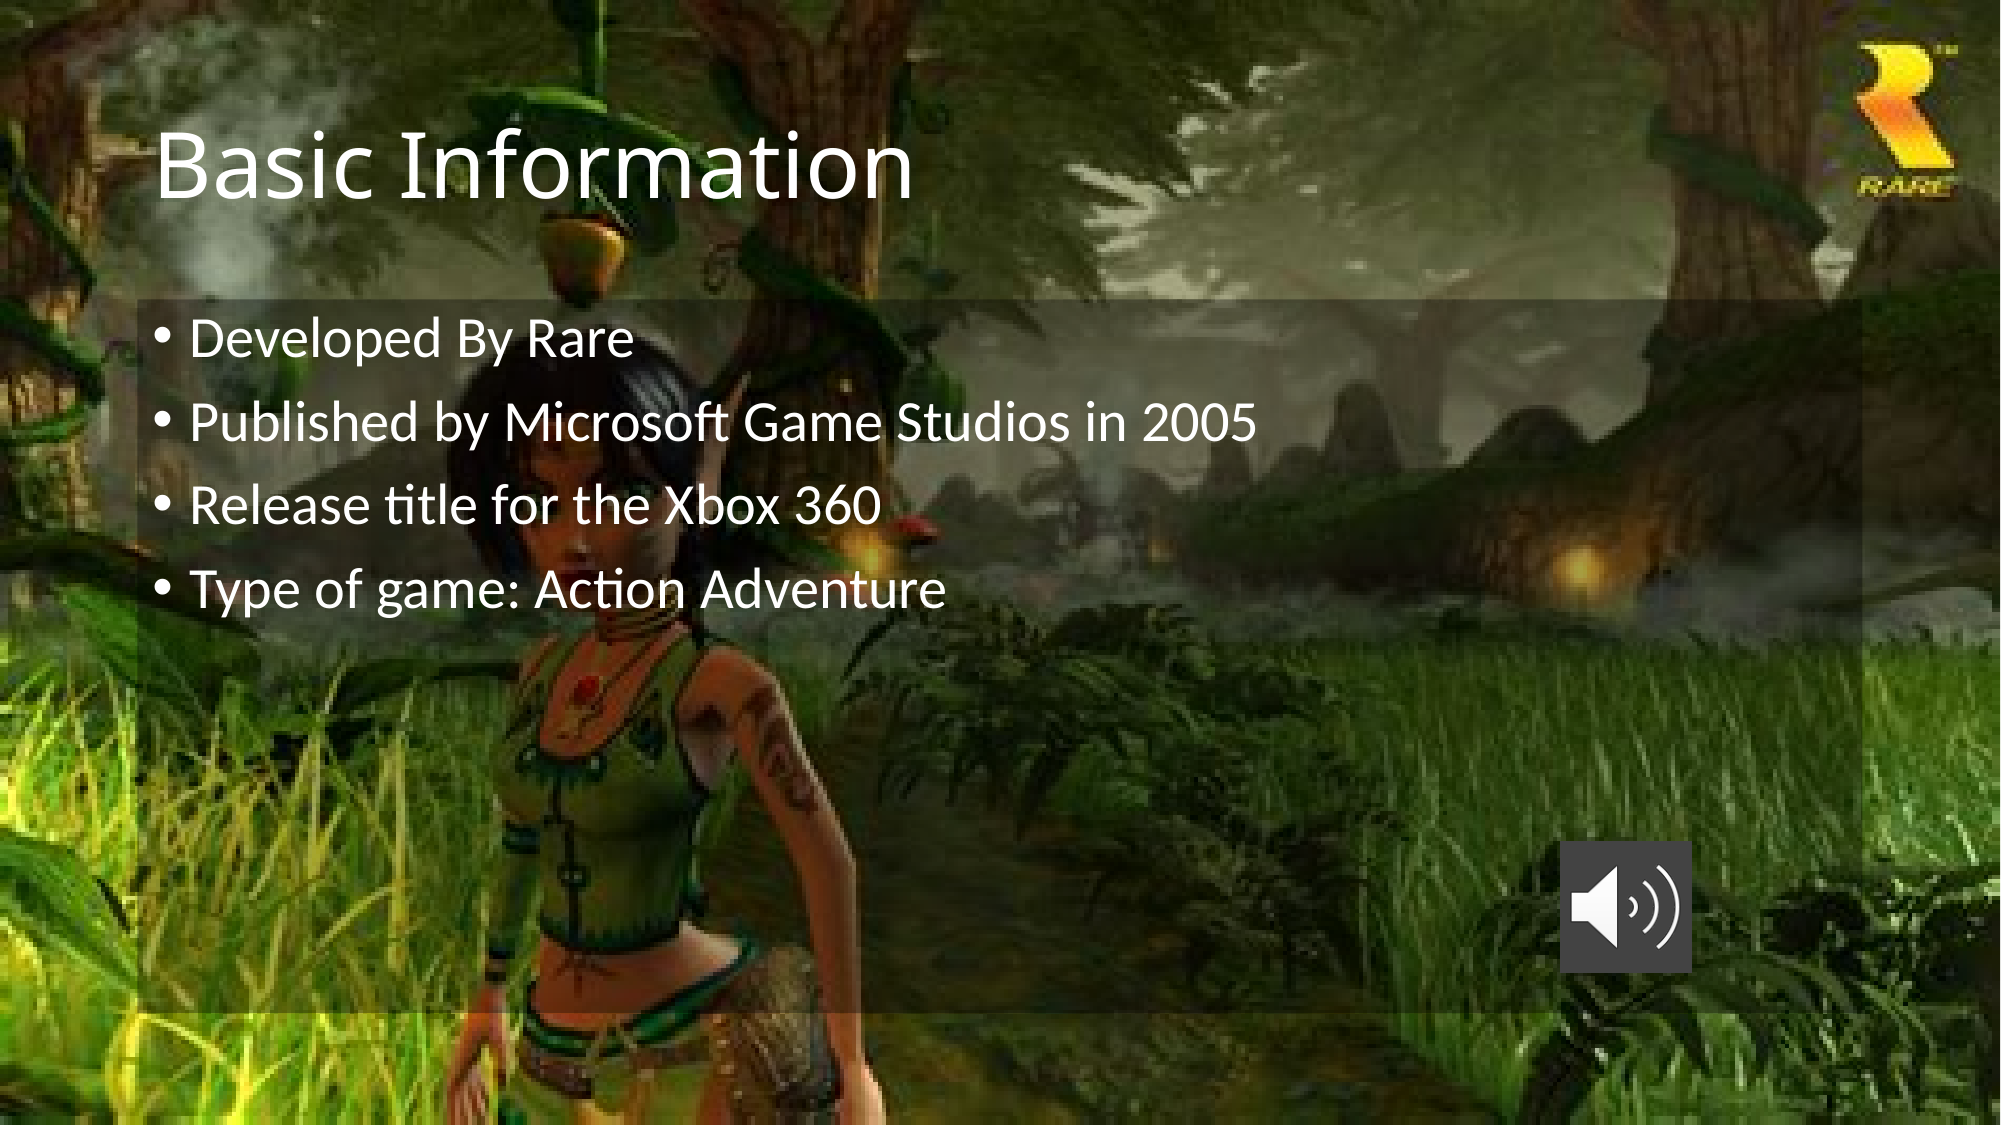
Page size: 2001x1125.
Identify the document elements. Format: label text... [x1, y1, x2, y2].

title Basic Information [137, 59, 1863, 278]
picture [0, 0, 2001, 1125]
list Developed By Rare Published by Microsoft Game Studios in 2005 Release title for the Xbox 360 Type of game: Action Adventure [137, 299, 1863, 1014]
